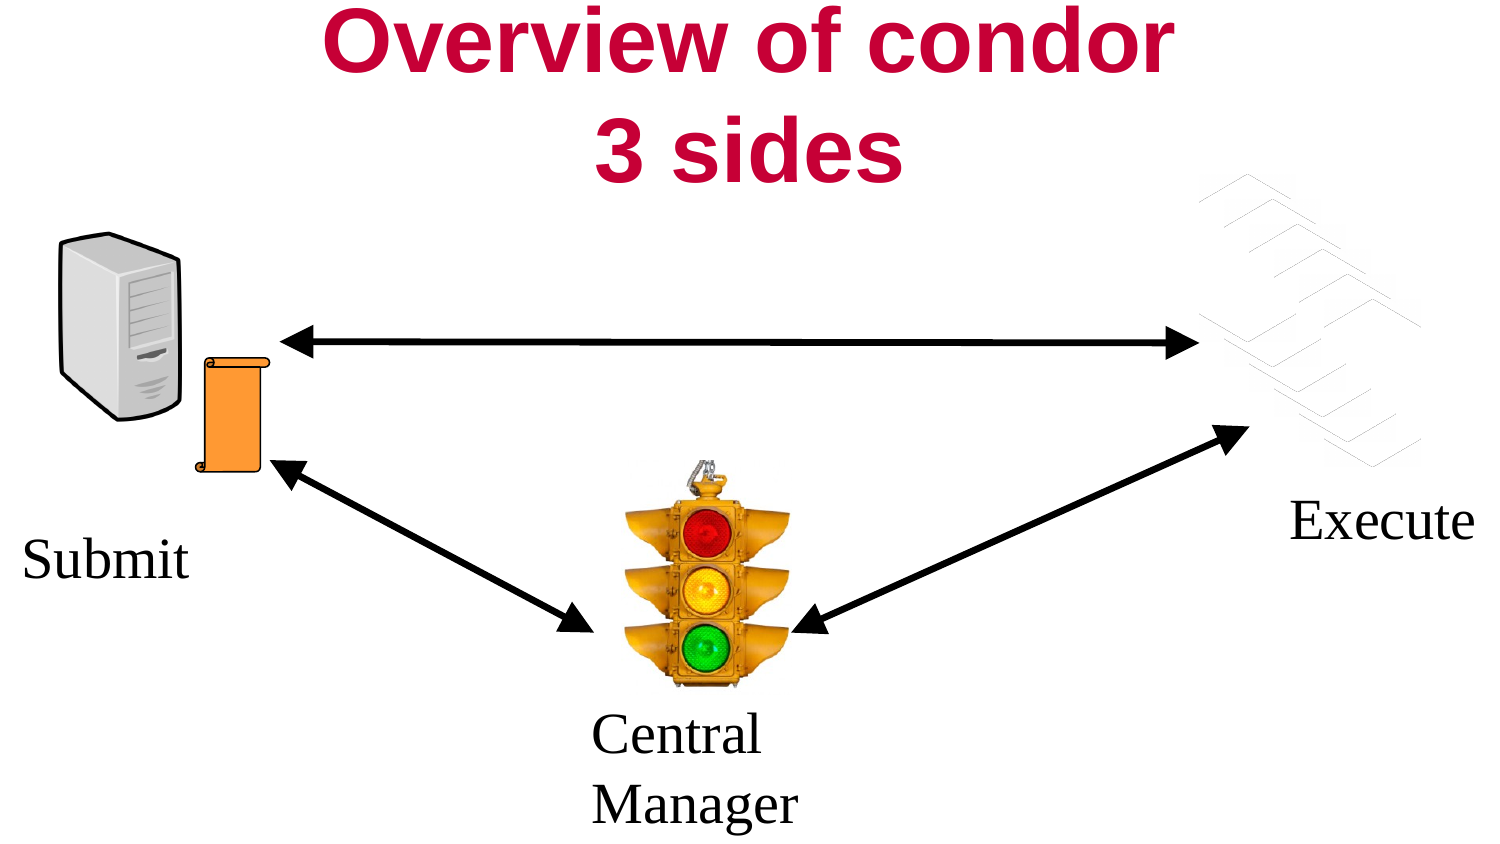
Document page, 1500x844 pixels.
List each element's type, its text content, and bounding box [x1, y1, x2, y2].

picture [24, 198, 215, 468]
text_box Execute [1274, 473, 1500, 559]
text_box Central Manager [577, 687, 897, 843]
picture [1199, 174, 1423, 469]
title Overview of condor 3 sides [0, 34, 1500, 147]
text_box [218, 357, 270, 472]
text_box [269, 459, 595, 633]
text_box Submit [6, 513, 233, 598]
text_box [790, 426, 1250, 633]
picture [621, 459, 792, 695]
